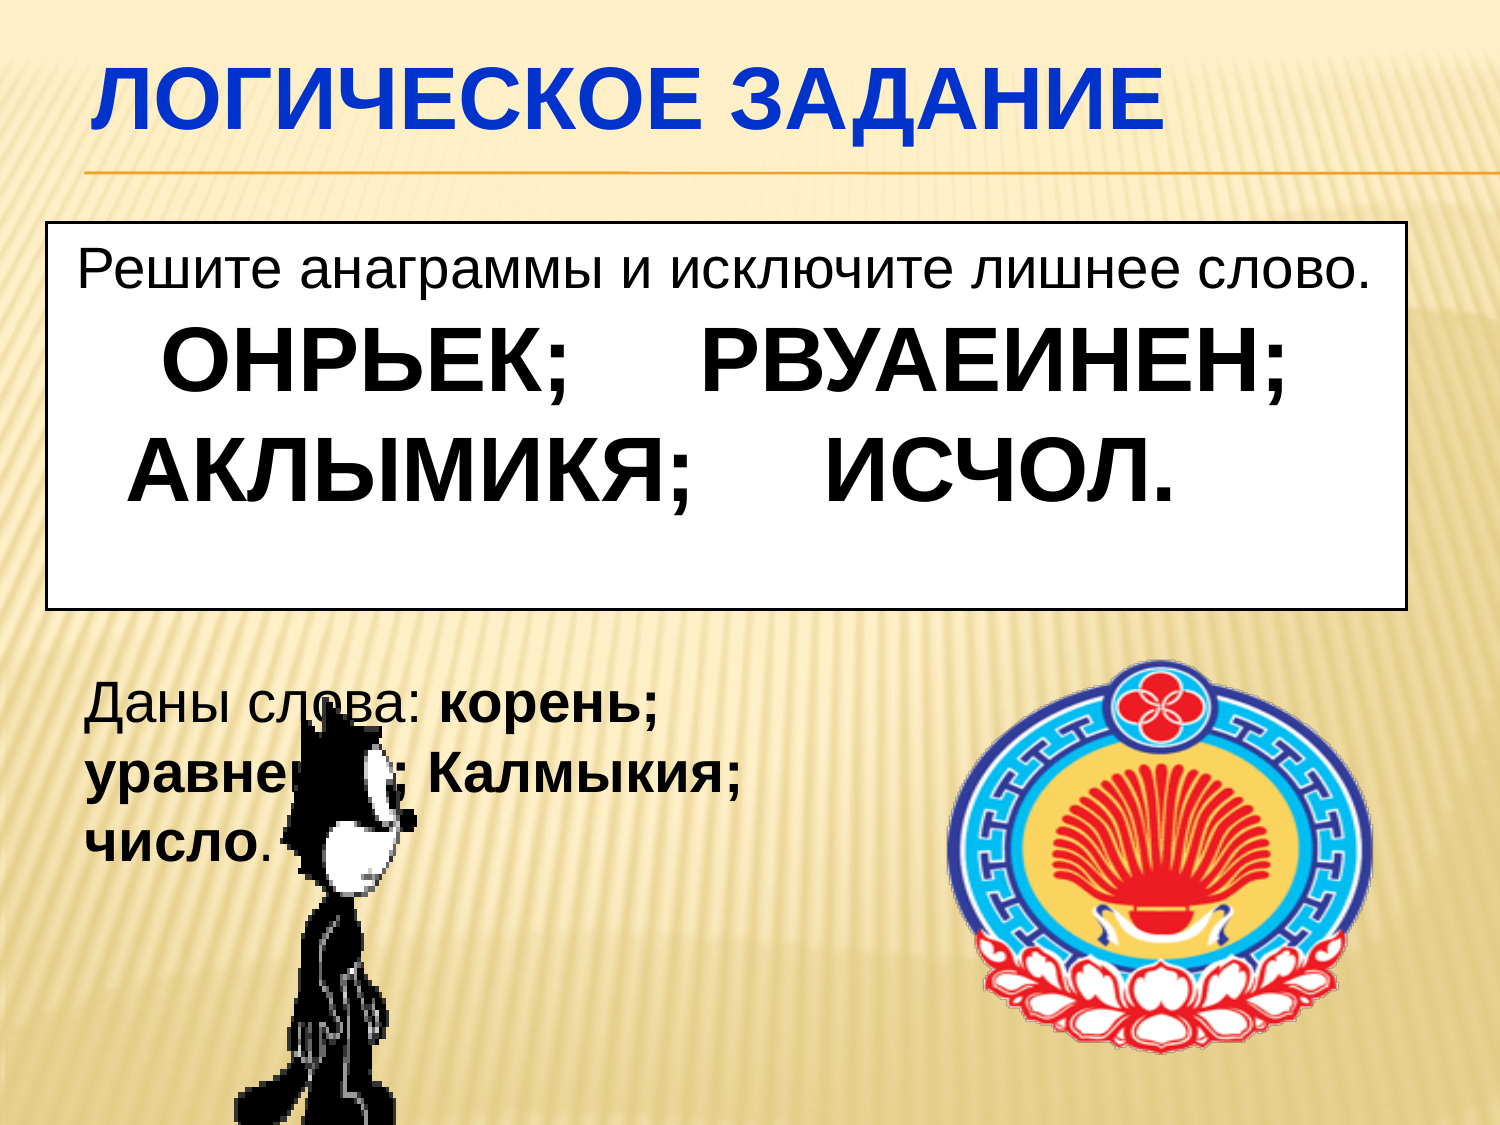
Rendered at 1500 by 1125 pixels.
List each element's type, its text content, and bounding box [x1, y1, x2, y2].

text_box Решите анаграммы и исключите лишнее слово. ОНРЬЕК; РВУАЕИНЕН; АКЛЫМИКЯ; ИСЧОЛ. [46, 222, 1407, 610]
text_box Даны слова: корень; уравнение; Калмыкия; число. [70, 656, 200, 881]
picture [210, 632, 1020, 1125]
picture [866, 620, 1454, 1094]
title Логическое задание [76, 0, 1427, 188]
